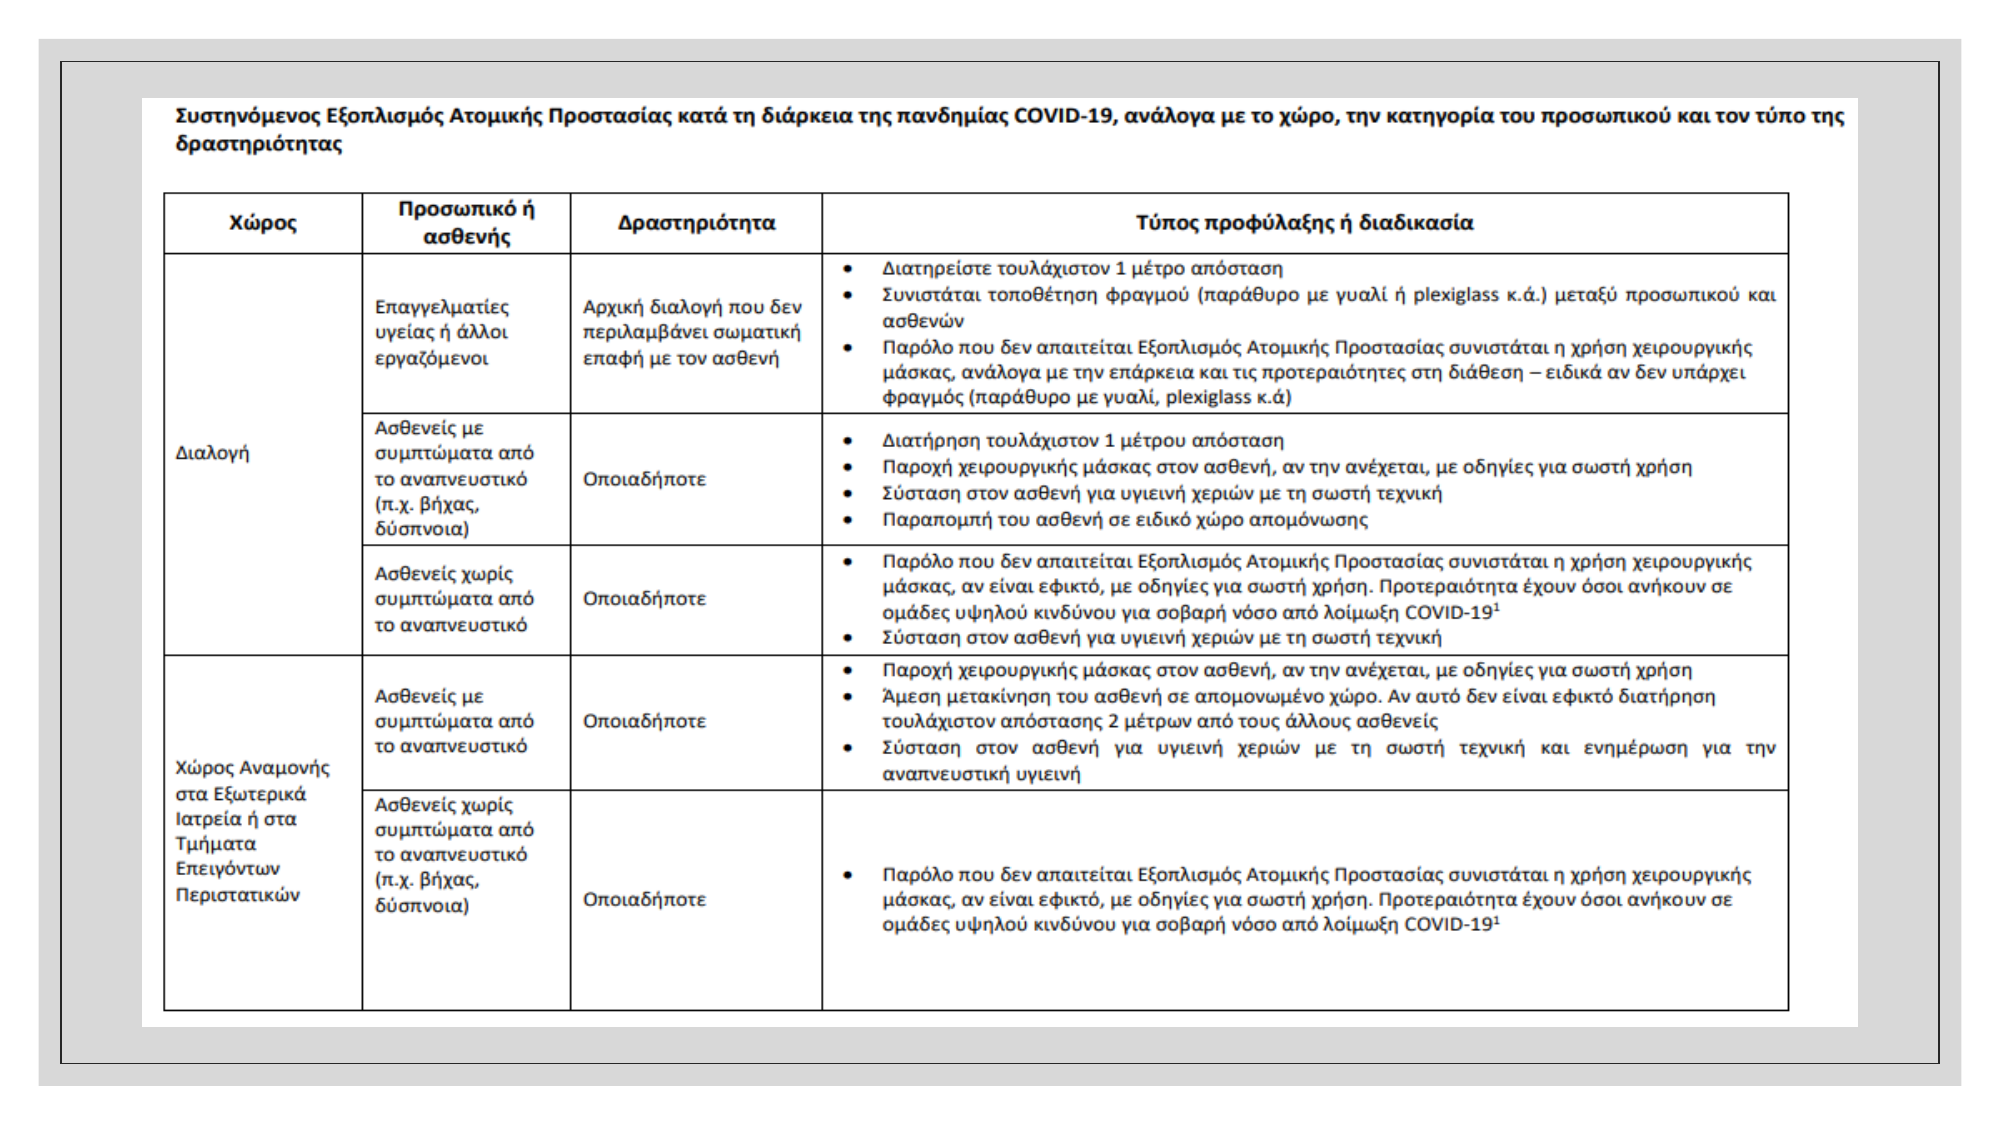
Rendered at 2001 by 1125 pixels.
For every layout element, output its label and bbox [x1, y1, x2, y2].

list [142, 97, 1858, 1027]
